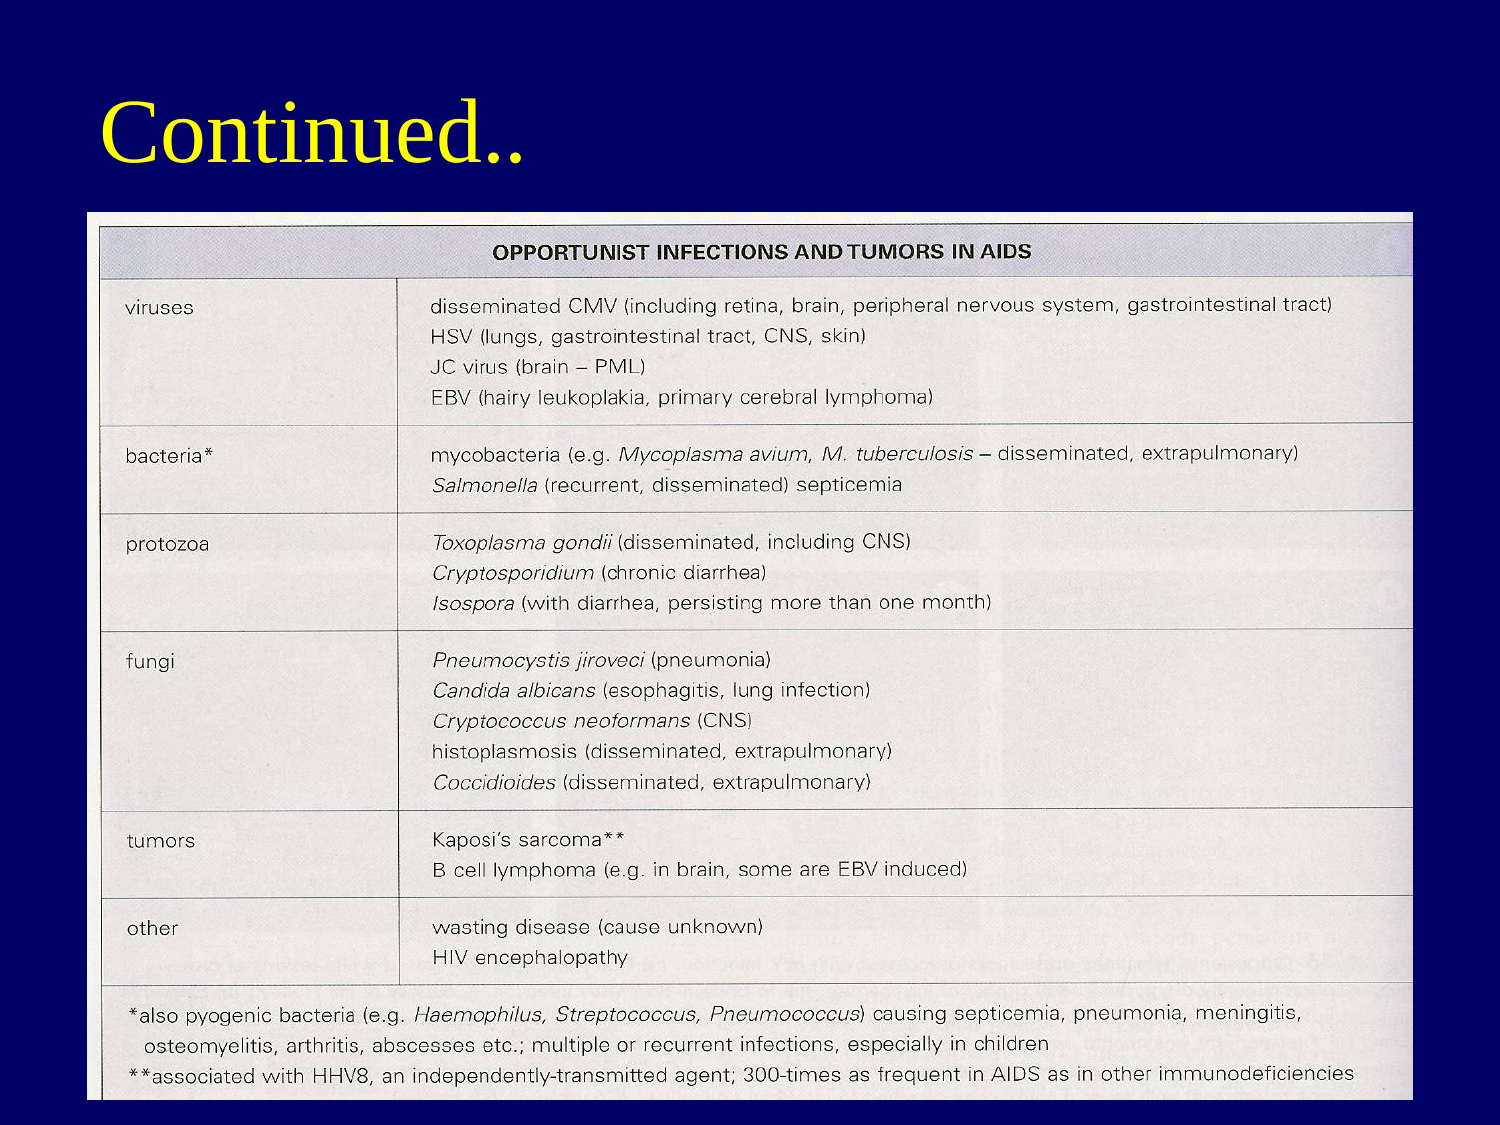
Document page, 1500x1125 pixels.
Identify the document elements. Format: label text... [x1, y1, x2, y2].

picture [87, 212, 1413, 1101]
text_box Continued.. [85, 32, 1436, 220]
